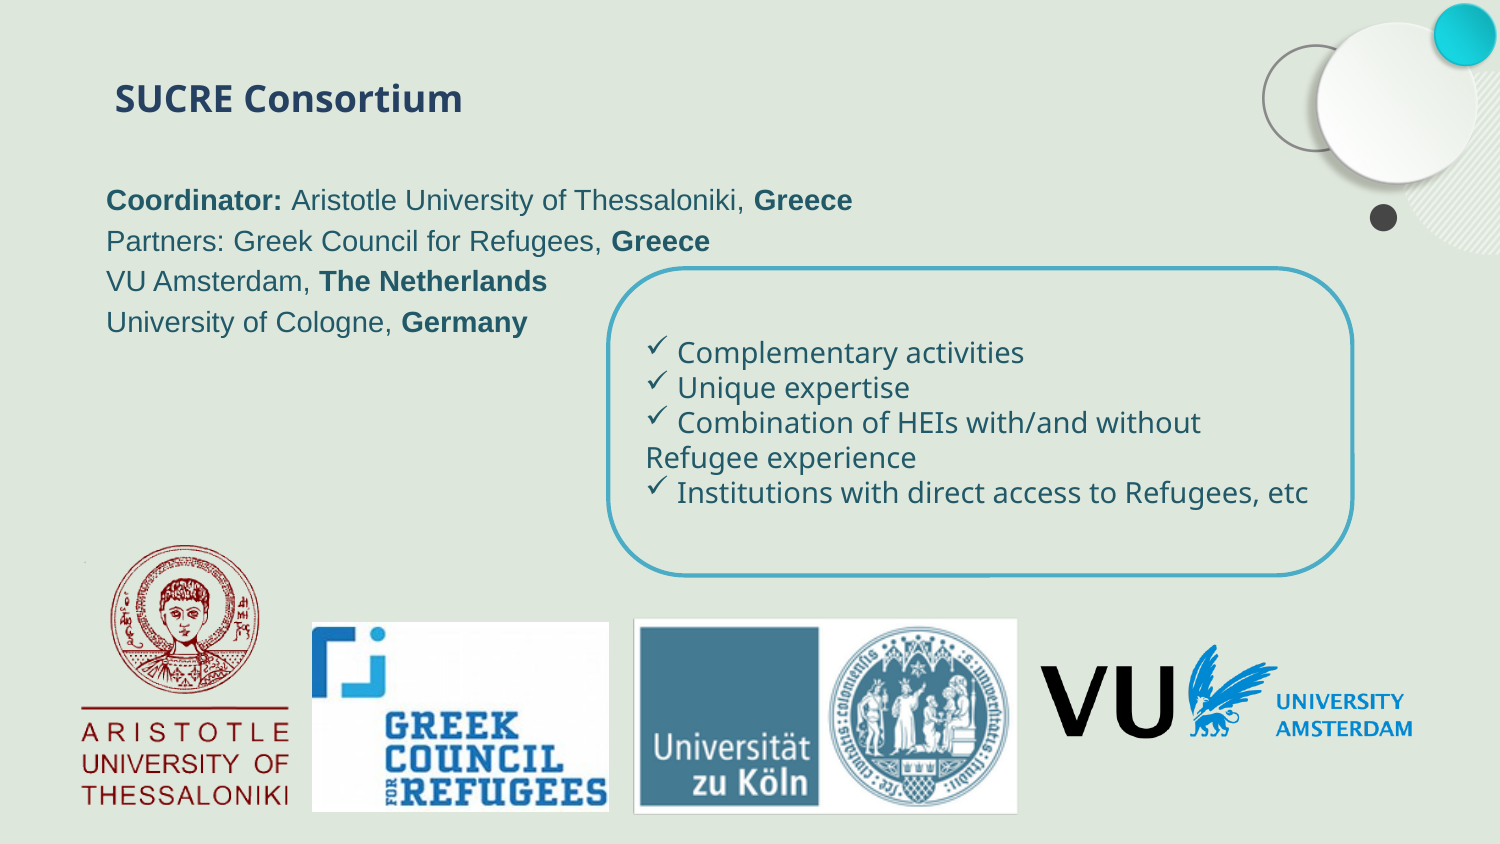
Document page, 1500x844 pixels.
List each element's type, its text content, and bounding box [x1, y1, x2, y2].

list Coordinator: Aristotle University of Thessaloniki, Greece Partners: Greek Council for Refugees, Greece VU Amsterdam, The Netherlands University of Cologne, Germany [41, 173, 1436, 418]
text_box SUCRE Consortium [100, 67, 1211, 128]
picture [0, 0, 1500, 844]
text_box Complementary activities Unique expertise Combination of HEIs with/and without Refugee experience Institutions with direct access to Refugees, etc [606, 266, 1355, 551]
